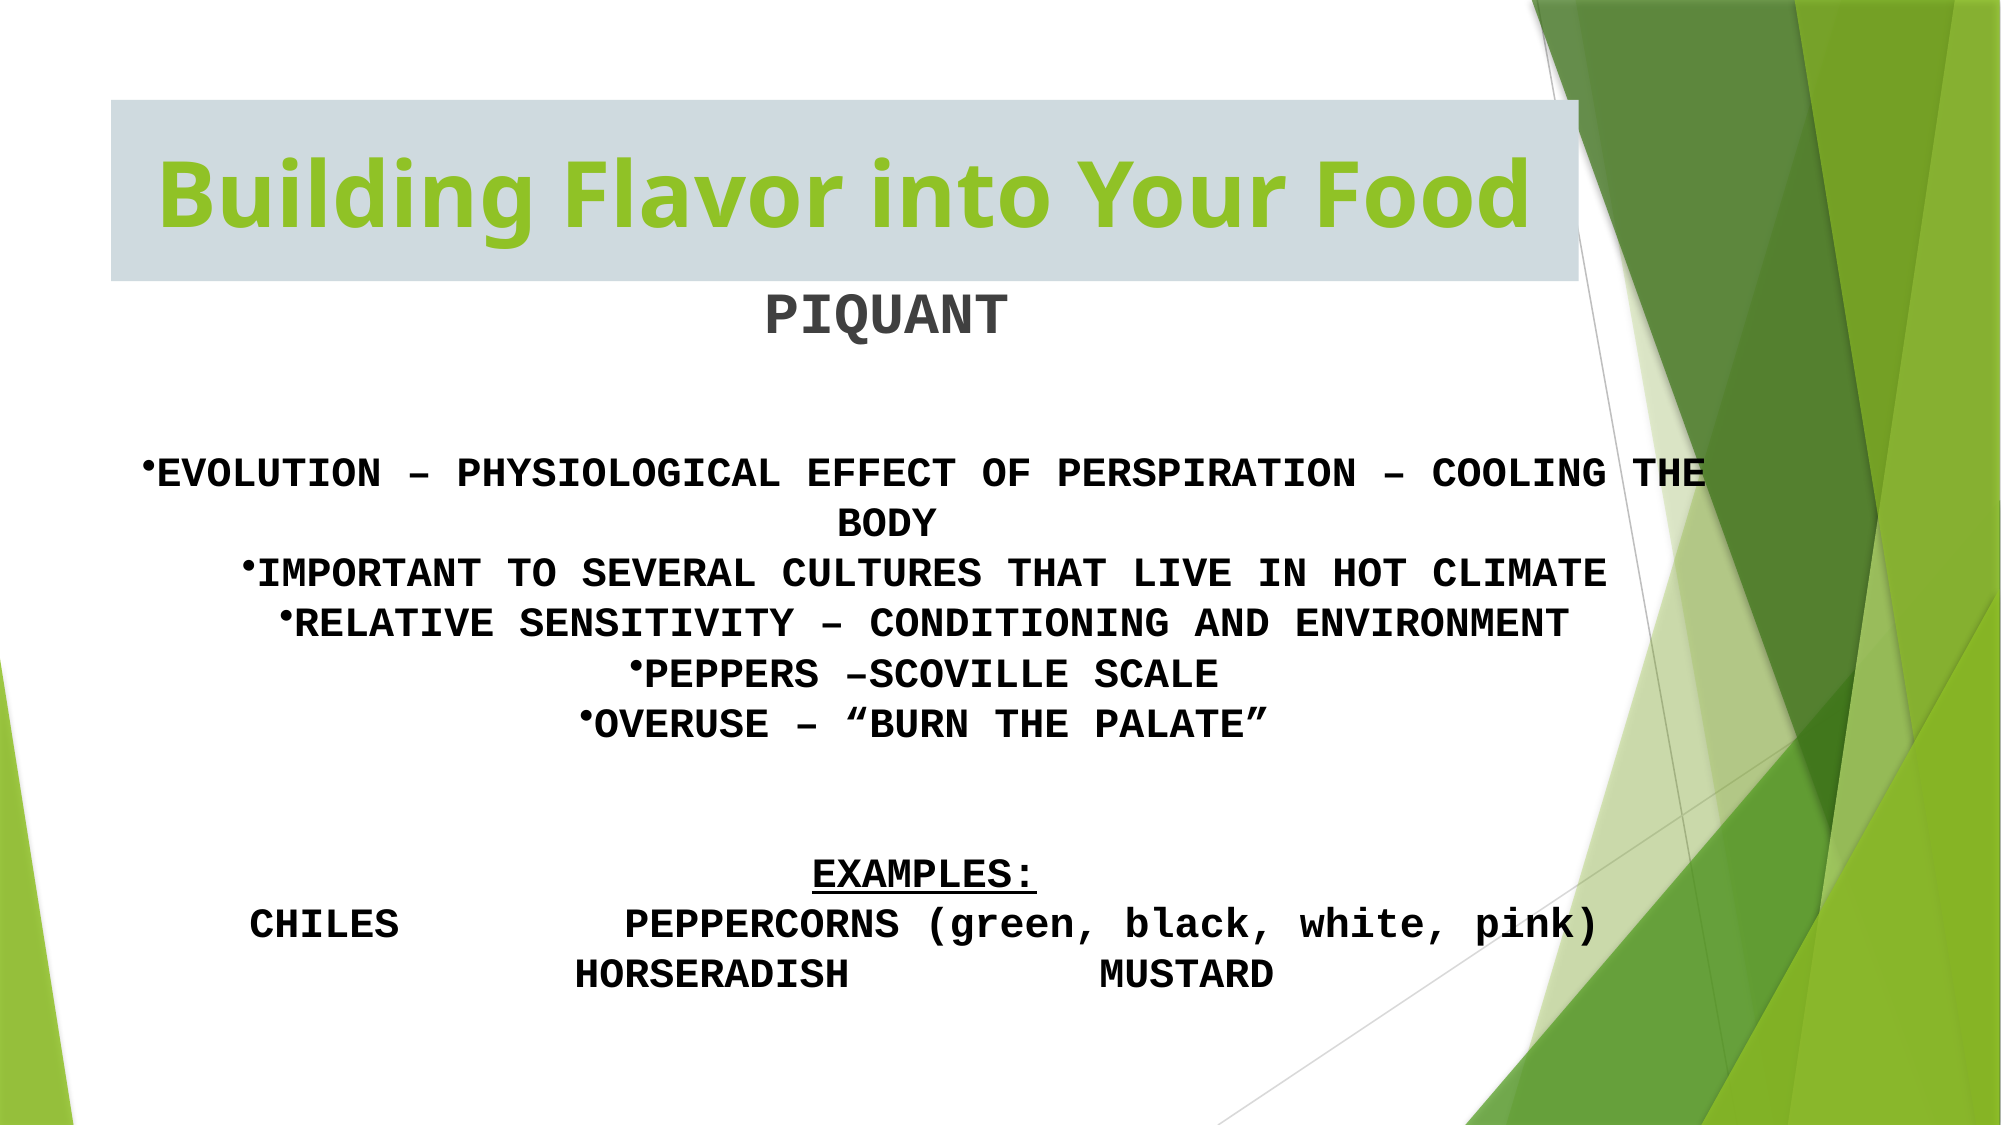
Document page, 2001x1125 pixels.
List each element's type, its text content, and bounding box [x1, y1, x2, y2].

list PIQUANT EVOLUTION – PHYSIOLOGICAL EFFECT OF PERSPIRATION – COOLING THE BODY IMPORTANT TO SEVERAL CULTURES THAT LIVE IN HOT CLIMATE RELATIVE SENSITIVITY – CONDITIONING AND ENVIRONMENT PEPPERS –SCOVILLE SCALE OVERUSE – “BURN THE PALATE” EXAMPLES: CHILES PEPPERCORNS (green, black, white, pink) HORSERADISH MUSTARD [0, 217, 1774, 1003]
title Building Flavor into Your Food [111, 99, 1579, 217]
